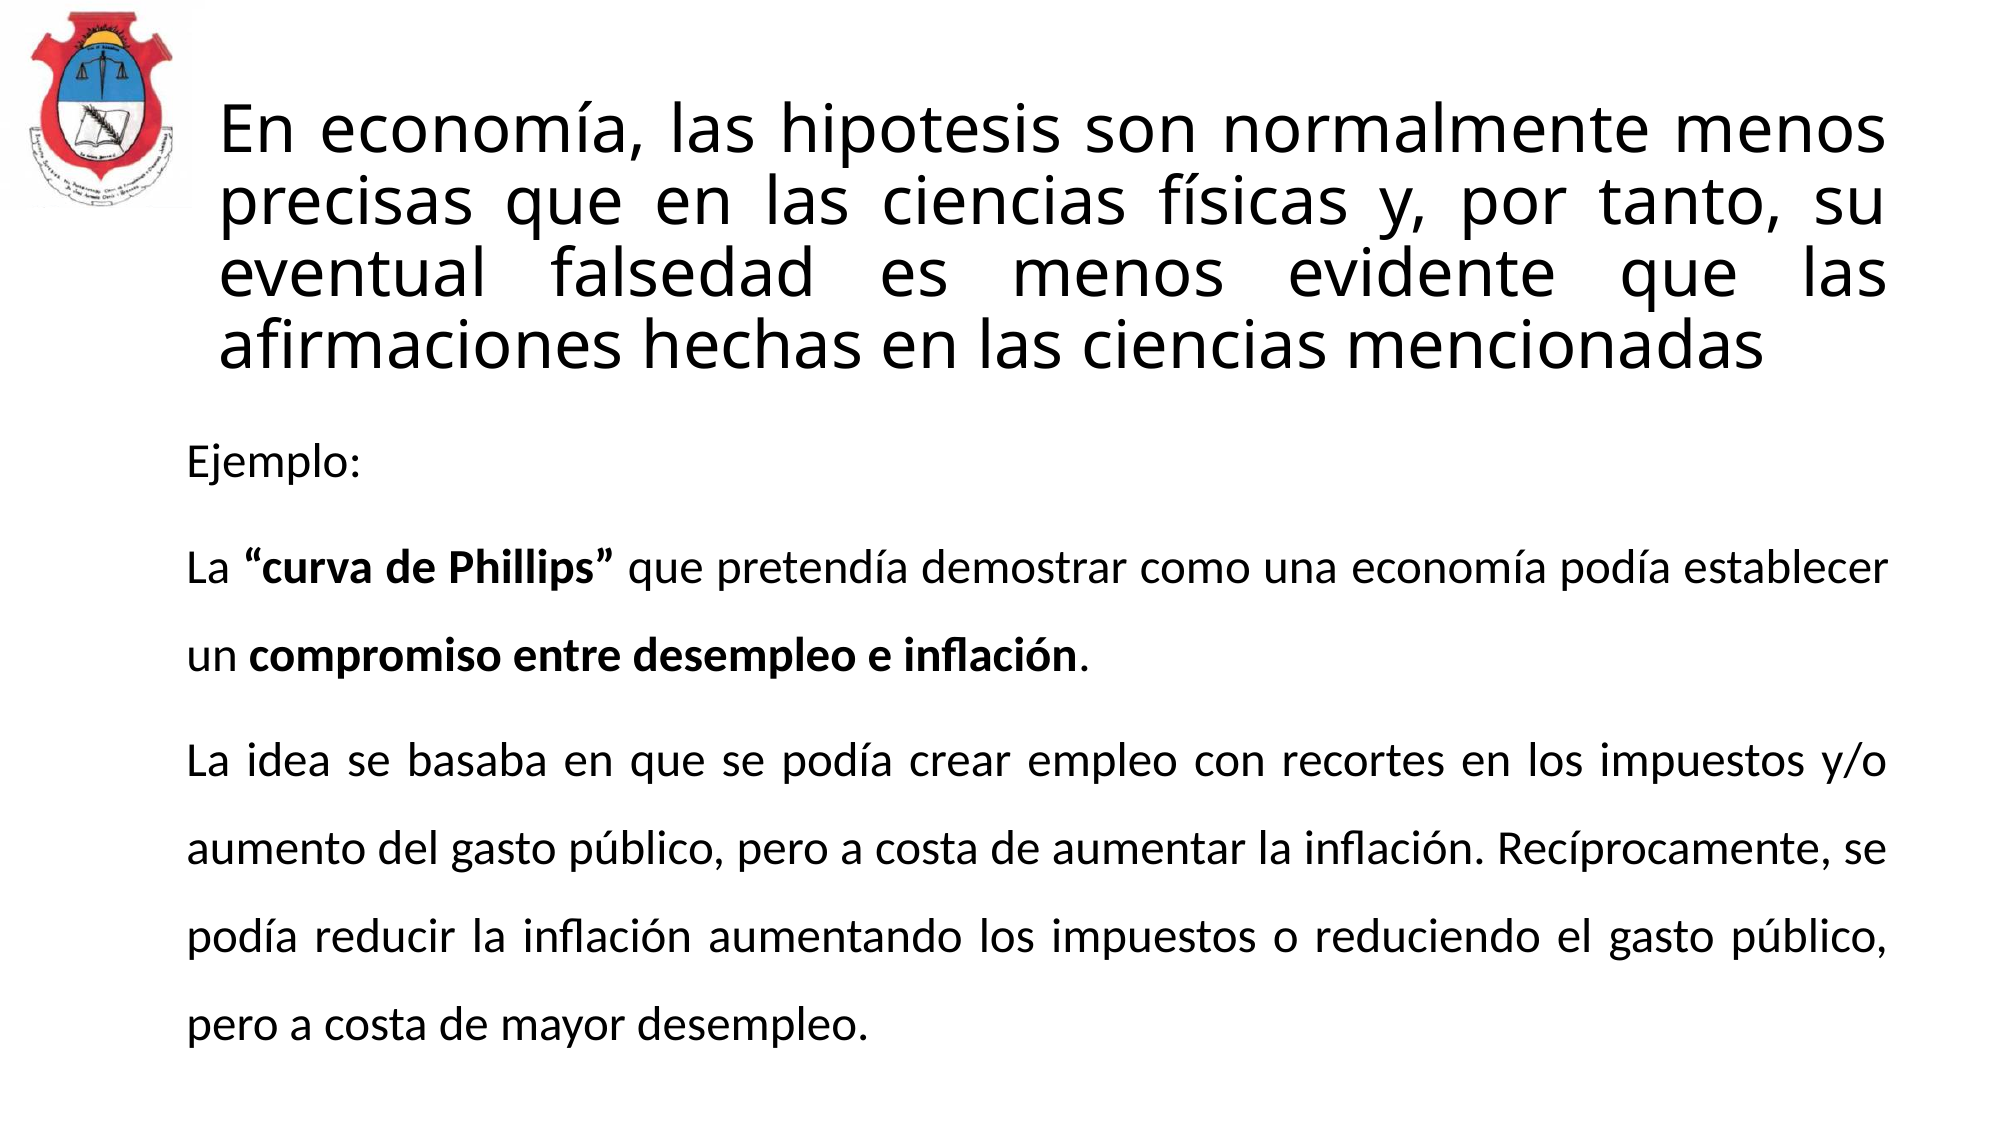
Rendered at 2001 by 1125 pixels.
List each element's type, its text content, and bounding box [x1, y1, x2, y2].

title En economía, las hipotesis son normalmente menos precisas que en las ciencias físicas y, por tanto, su eventual falsedad es menos evidente que las afirmaciones hechas en las ciencias mencionadas [203, 62, 1905, 392]
picture [0, 0, 205, 218]
list Ejemplo: La “curva de Phillips” que pretendía demostrar como una economía podía establecer un compromiso entre desempleo e inflación. La idea se basaba en que se podía crear empleo con recortes en los impuestos y/o aumento del gasto público, pero a costa de aumentar la inflación. Recíprocamente, se podía reducir la inflación aumentando los impuestos o reduciendo el gasto público, pero a costa de mayor desempleo. [171, 392, 1905, 1063]
